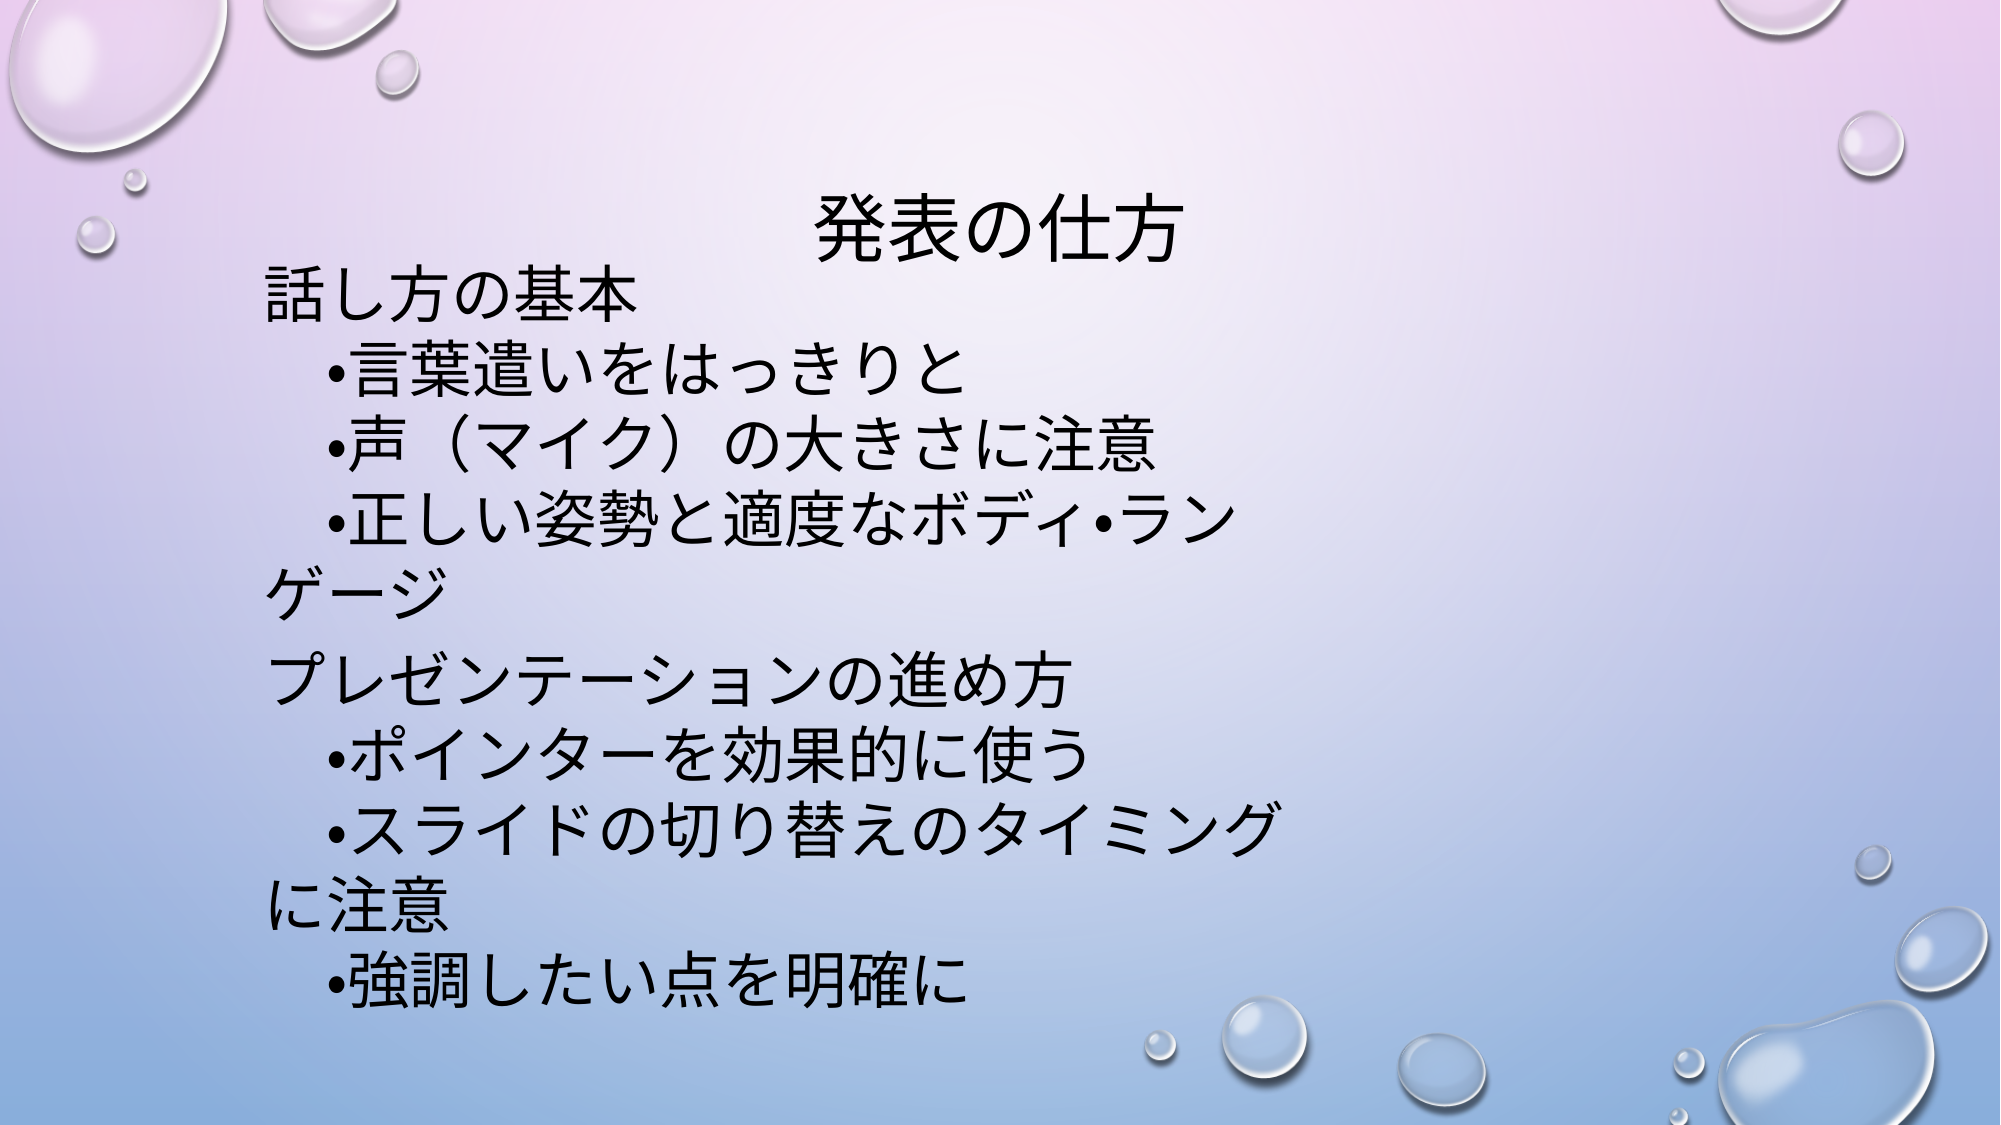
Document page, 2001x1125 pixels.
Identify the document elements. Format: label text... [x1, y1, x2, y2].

picture [0, 0, 2000, 1125]
text_box プレゼンテーションの進め方 ・ポインターを効果的に使う ・スライドの切り替えのタイミングに注意 ・強調したい点を明確に [249, 633, 1358, 1024]
title 発表の仕方 [149, 101, 1851, 364]
text_box 話し方の基本 ・言葉遣いをはっきりと ・声（マイク）の大きさに注意 ・正しい姿勢と適度なボディ・ランゲージ [249, 247, 1358, 633]
